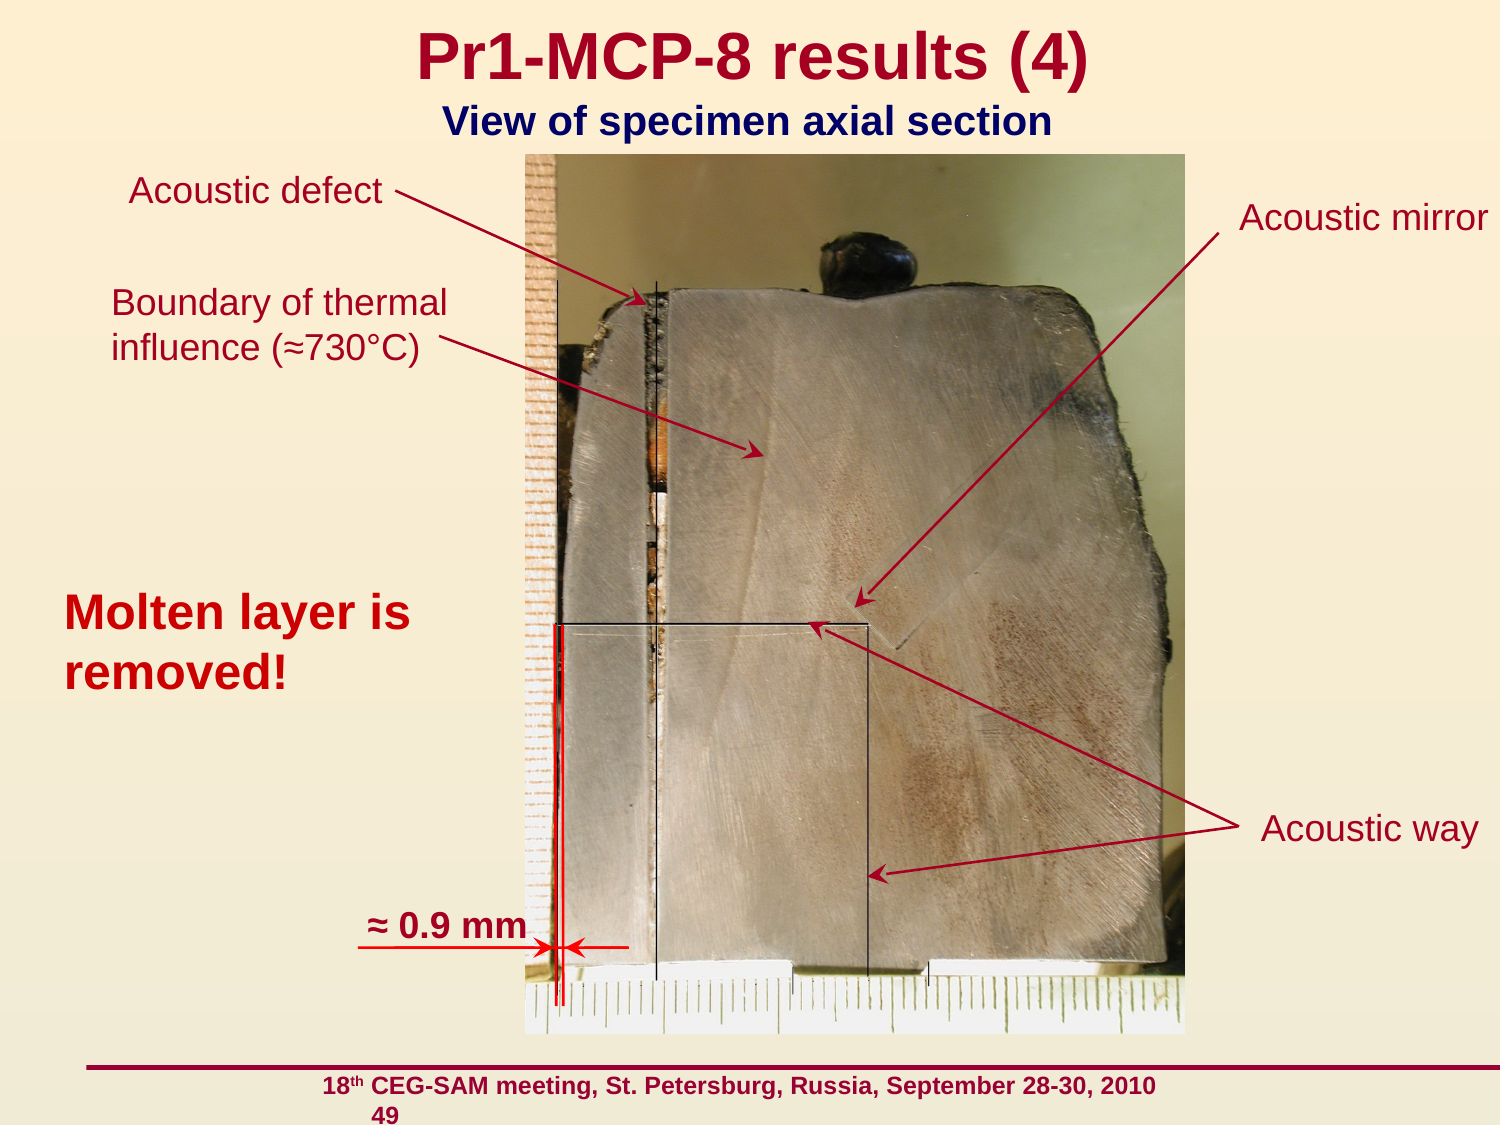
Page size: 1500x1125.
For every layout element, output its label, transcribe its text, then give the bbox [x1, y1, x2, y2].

title Pr1-MCP-8 results (4) [115, 0, 1391, 105]
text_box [96, 154, 1500, 1035]
text_box Molten layer is removed! [48, 572, 91, 806]
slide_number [300, 1061, 1377, 1125]
text_box View of specimen axial section [427, 86, 1068, 151]
